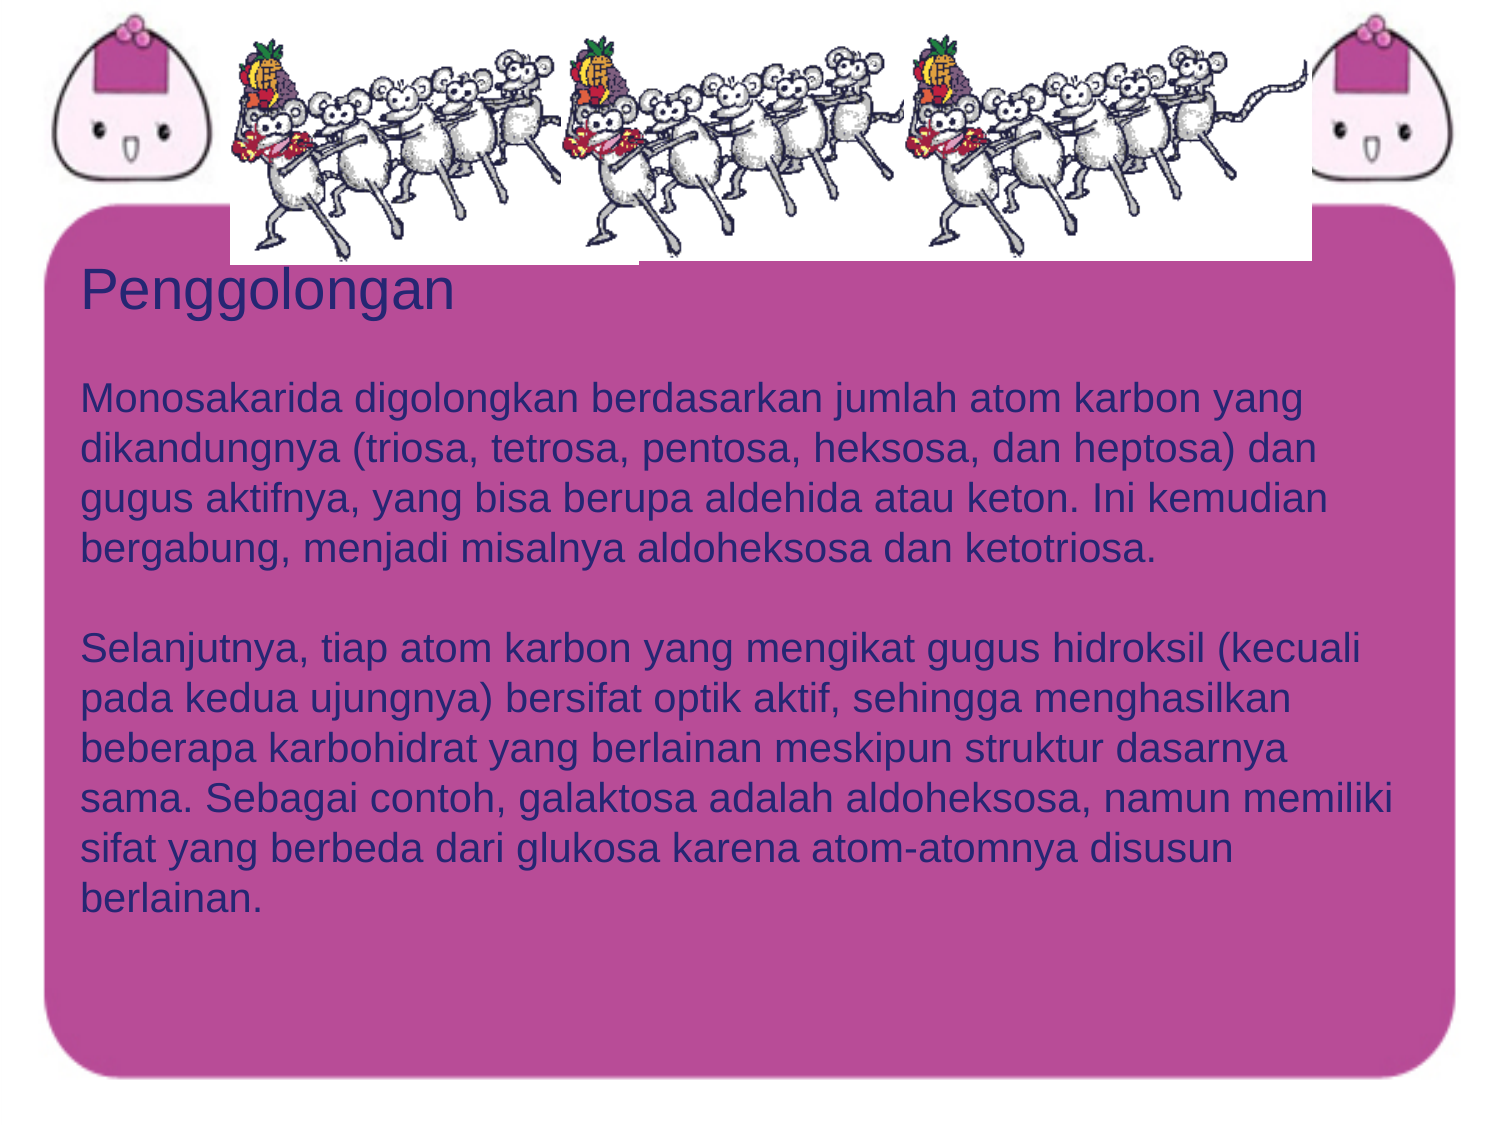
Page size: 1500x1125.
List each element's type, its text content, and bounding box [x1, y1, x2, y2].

title Penggolongan Monosakarida digolongkan berdasarkan jumlah atom karbon yang dikandungnya (triosa, tetrosa, pentosa, heksosa, dan heptosa) dan gugus aktifnya, yang bisa berupa aldehida atau keton. Ini kemudian bergabung, menjadi misalnya aldoheksosa dan ketotriosa. Selanjutnya, tiap atom karbon yang mengikat gugus hidroksil (kecuali pada kedua ujungnya) bersifat optik aktif, sehingga menghasilkan beberapa karbohidrat yang berlainan meskipun struktur dasarnya sama. Sebagai contoh, galaktosa adalah aldoheksosa, namun memiliki sifat yang berbeda dari glukosa karena atom-atomnya disusun berlainan. [64, 243, 1415, 1057]
picture [0, 0, 1500, 1125]
